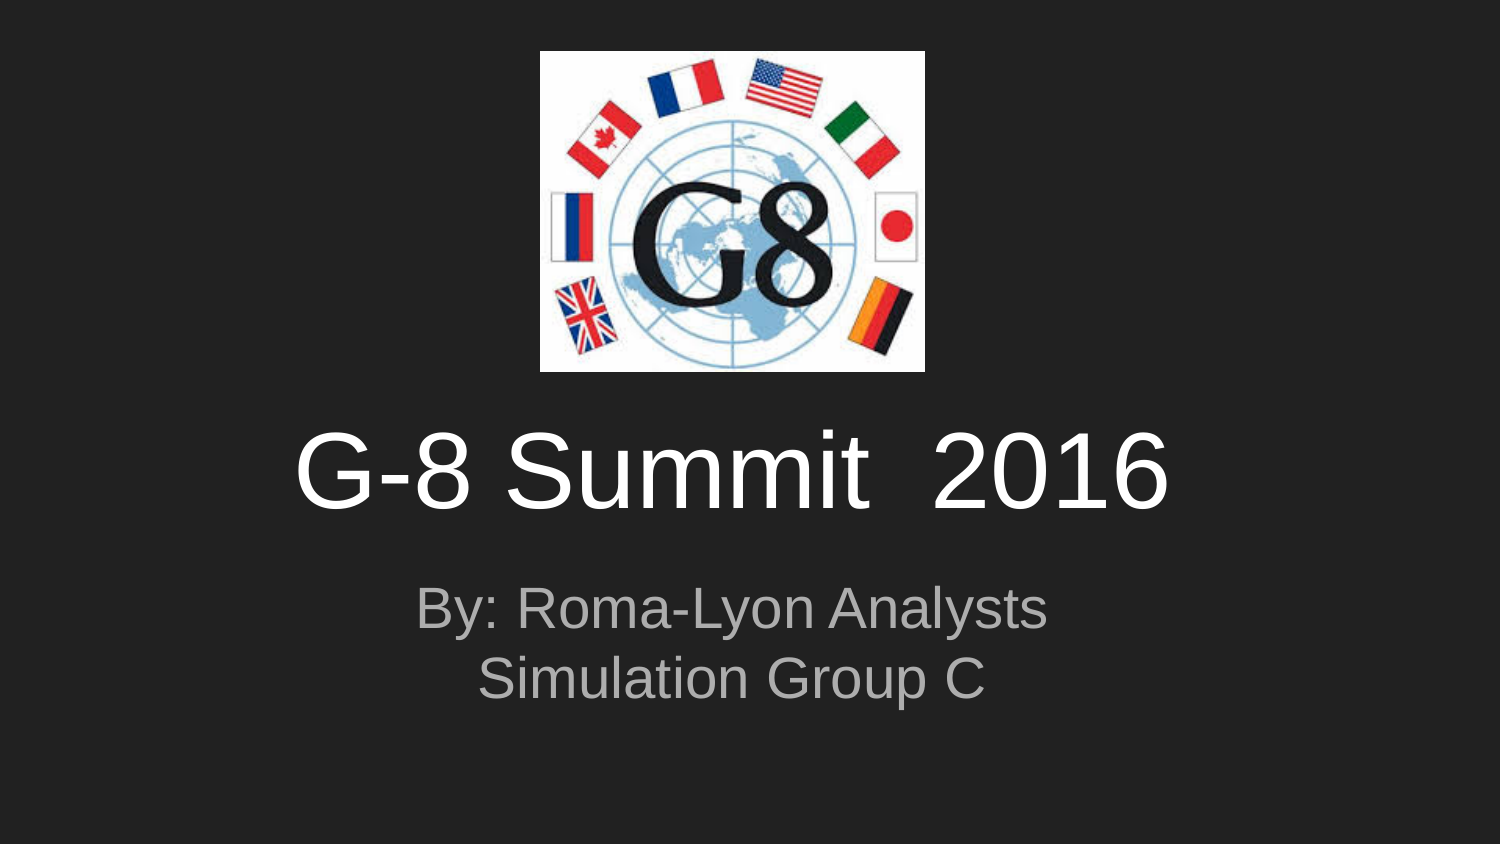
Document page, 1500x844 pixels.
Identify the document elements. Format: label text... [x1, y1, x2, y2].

picture [540, 51, 926, 373]
title G-8 Summit 2016 [33, 208, 1432, 546]
subtitle By: Roma-Lyon Analysts Simulation Group C [33, 555, 1432, 748]
